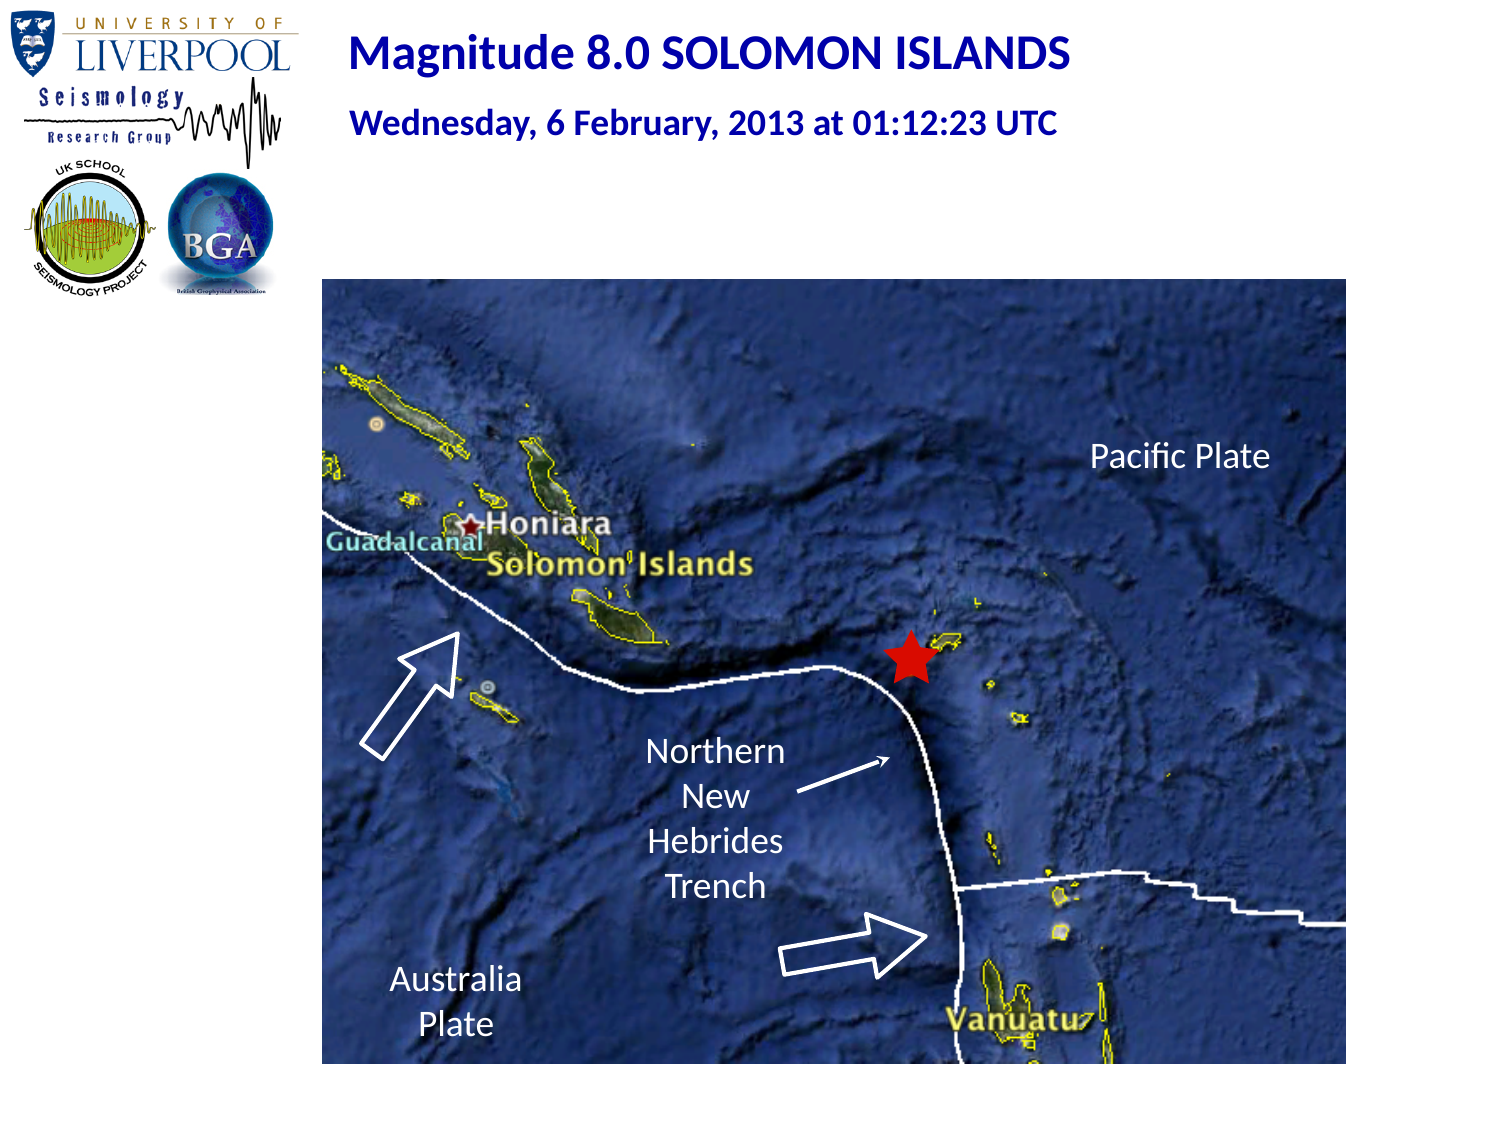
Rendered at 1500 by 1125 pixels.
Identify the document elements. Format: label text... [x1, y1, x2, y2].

picture [0, 0, 342, 298]
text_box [322, 279, 1346, 1064]
text_box Wednesday, 6 February, 2013 at 01:12:23 UTC [349, 97, 1273, 142]
text_box Magnitude 8.0 SOLOMON ISLANDS [347, 20, 1271, 79]
